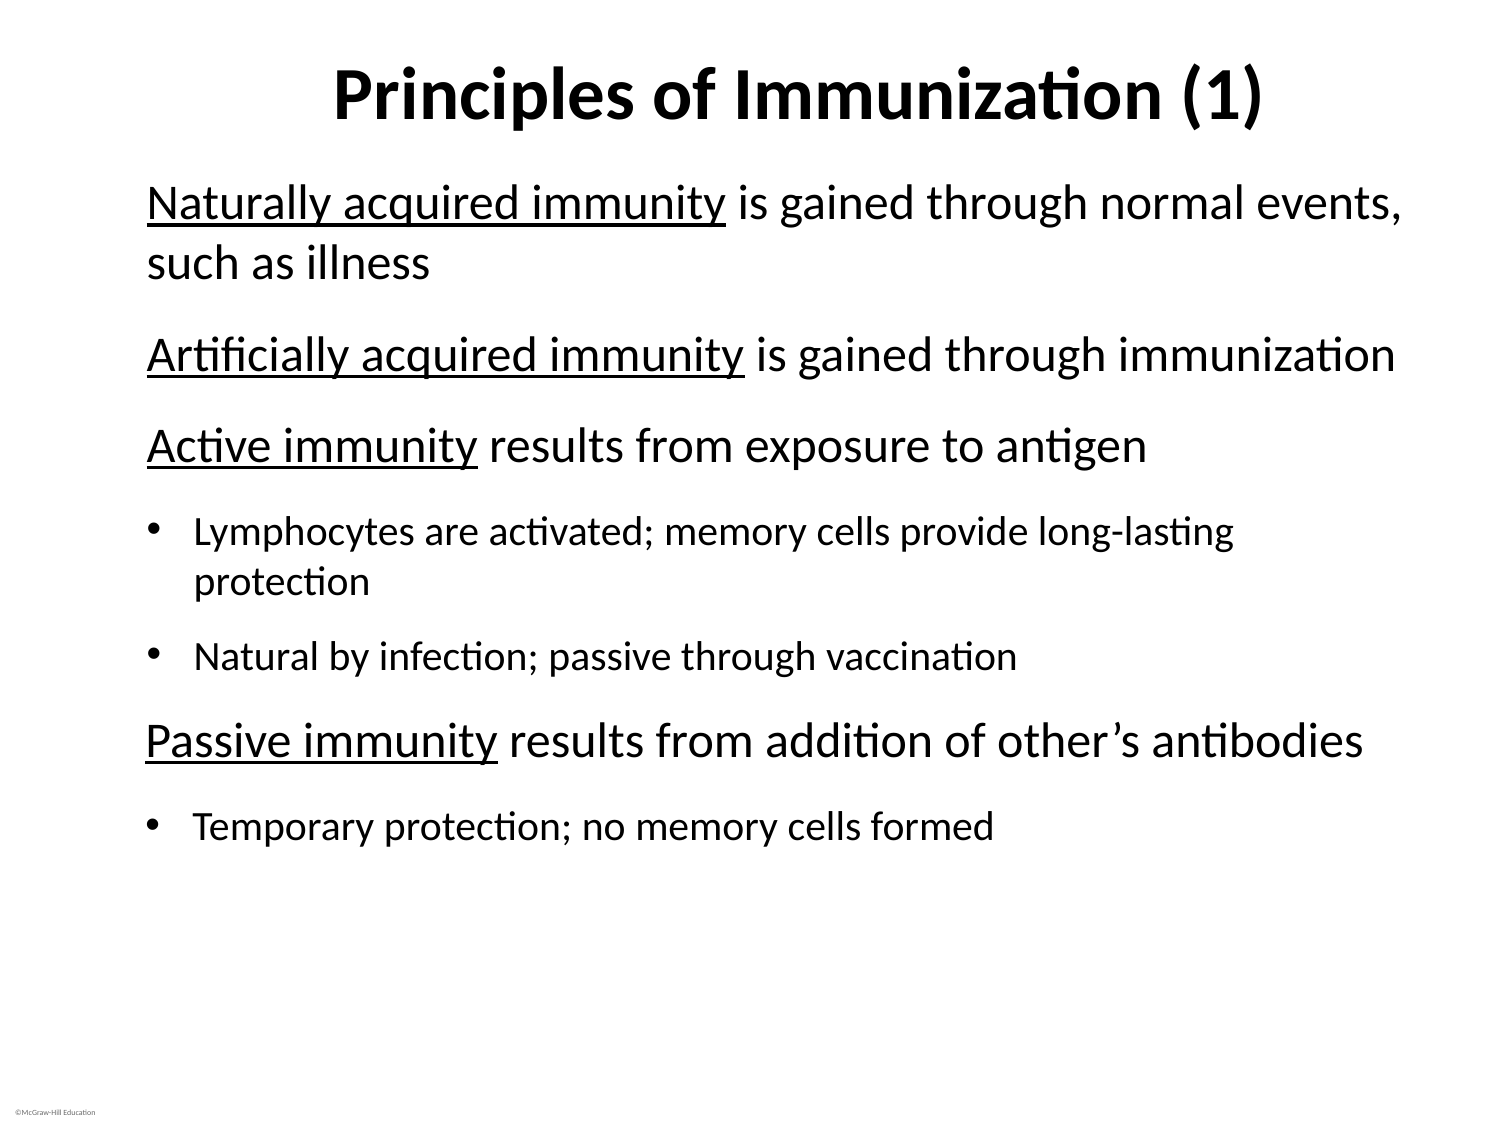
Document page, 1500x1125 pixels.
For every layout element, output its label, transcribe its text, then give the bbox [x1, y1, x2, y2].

list Naturally acquired immunity is gained through normal events, such as illness Artificially acquired immunity is gained through immunization Active immunity results from exposure to antigen Lymphocytes are activated; memory cells provide long-lasting protection Natural by infection; passive through vaccination [131, 162, 1420, 700]
list Passive immunity results from addition of other’s antibodies Temporary protection; no memory cells formed [130, 700, 1443, 851]
title Principles of Immunization (1) [306, 37, 1294, 138]
